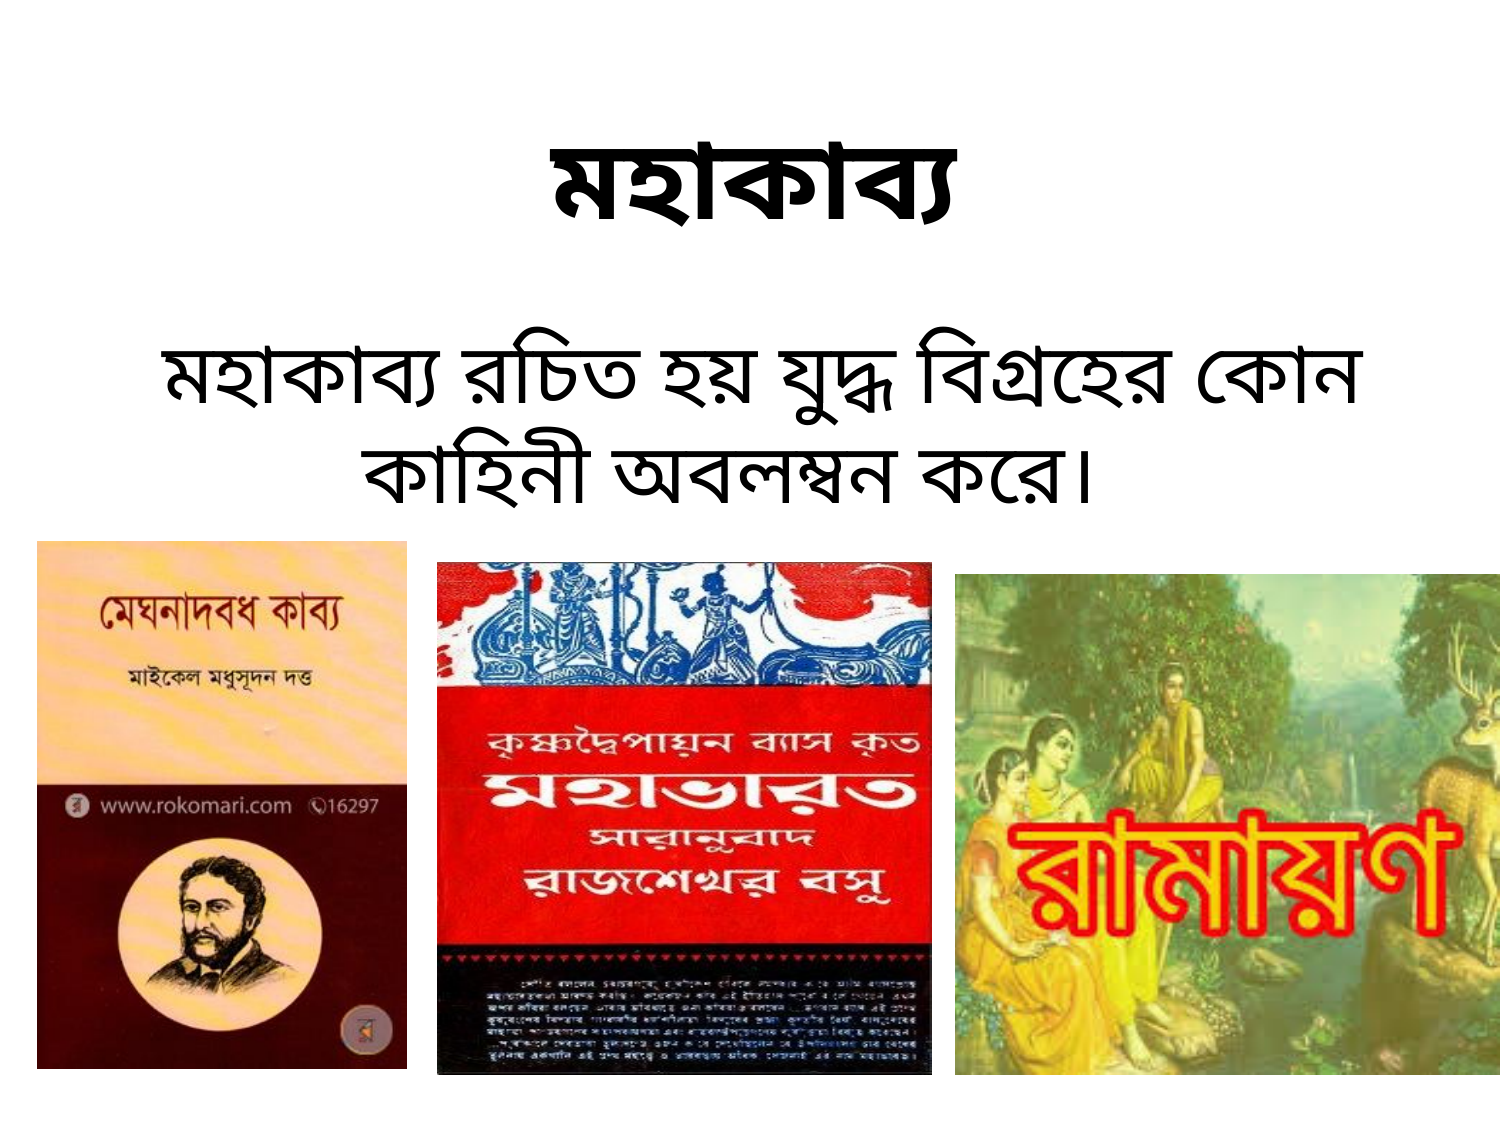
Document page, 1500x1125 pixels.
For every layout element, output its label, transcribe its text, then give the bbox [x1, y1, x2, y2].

text_box মহাকাব্য রচিত হয় যুদ্ধ বিগ্রহের কোন কাহিনী অবলম্বন করে। [24, 312, 1500, 528]
text_box মহাকাব্য [406, 99, 1132, 249]
picture [955, 574, 1500, 1076]
picture [37, 540, 407, 1069]
picture [437, 562, 932, 1076]
